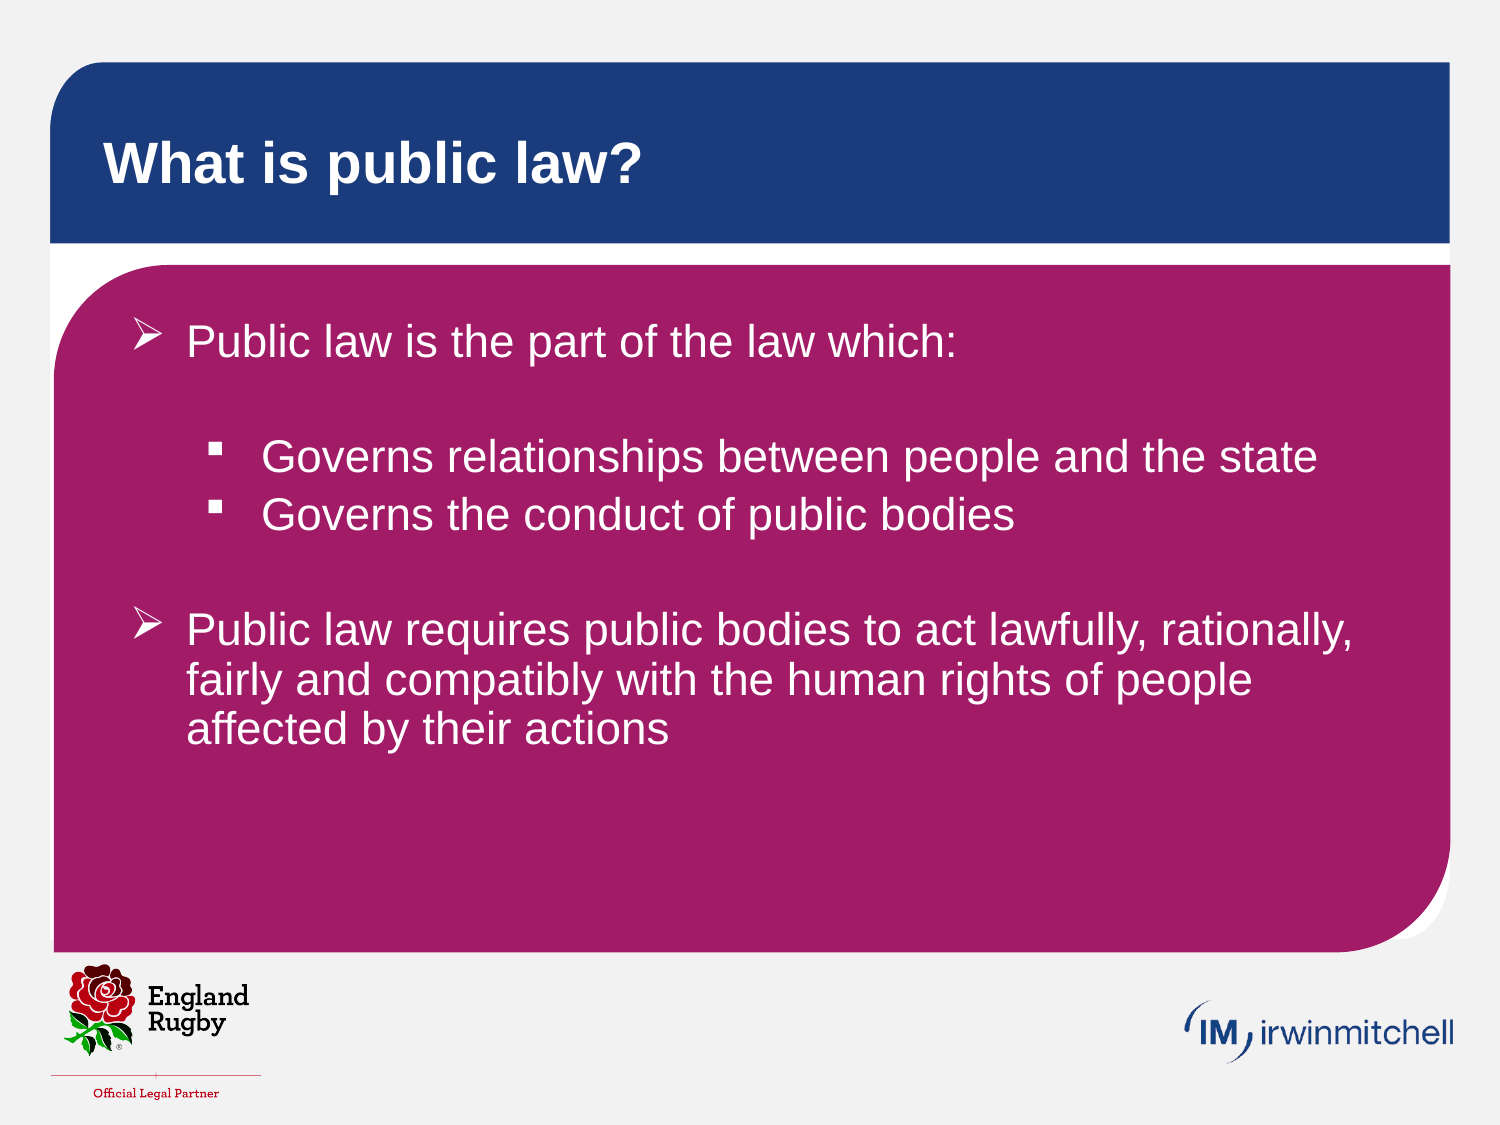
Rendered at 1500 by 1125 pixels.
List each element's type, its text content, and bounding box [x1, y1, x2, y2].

text_box [52, 263, 1452, 954]
picture [1184, 998, 1453, 1065]
text_box Public law is the part of the law which: Governs relationships between people and the state Governs the conduct of public bodies Public law requires public bodies to act lawfully, rationally, fairly and compatibly with the human rights of people affected by their actions [114, 310, 1390, 922]
title What is public law? [103, 121, 1402, 197]
picture [51, 963, 261, 1100]
